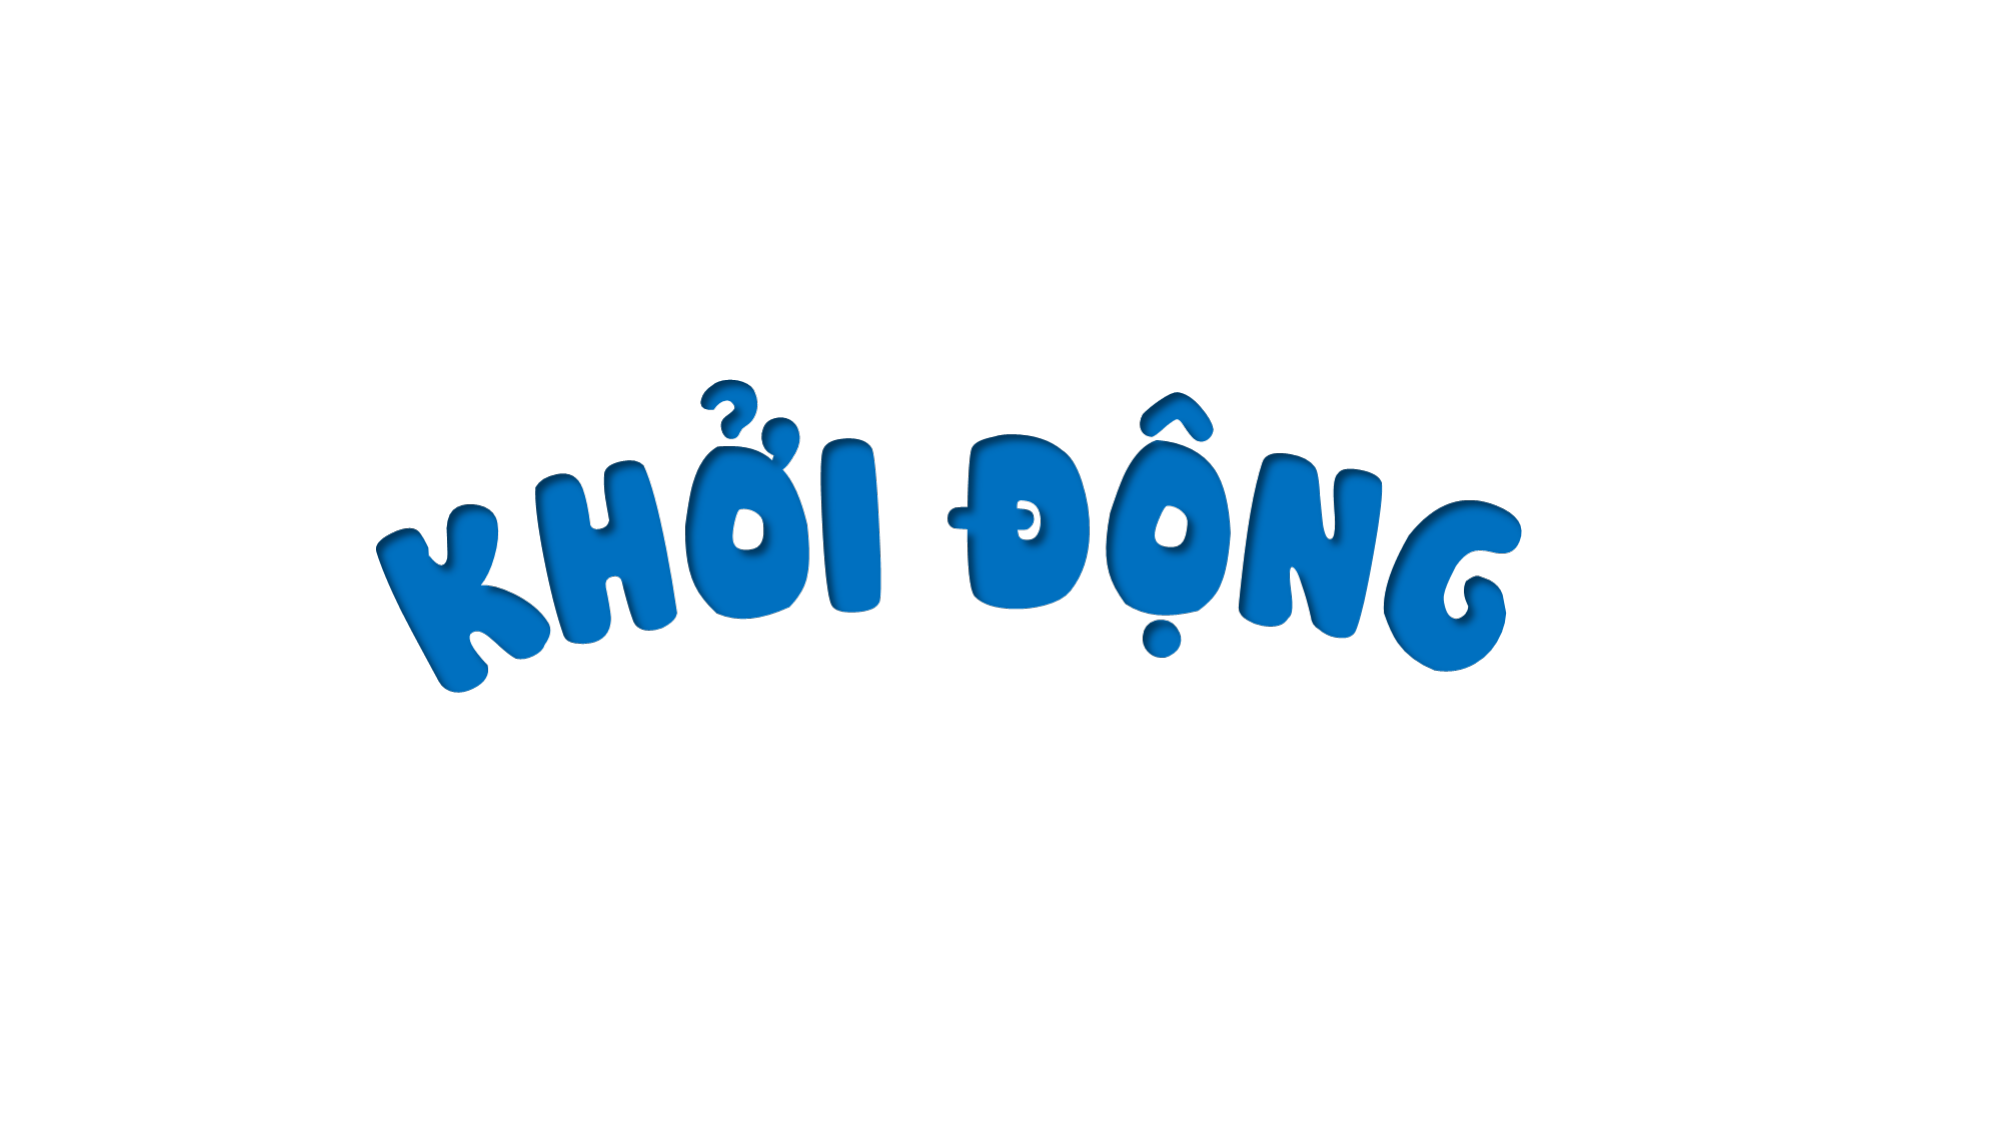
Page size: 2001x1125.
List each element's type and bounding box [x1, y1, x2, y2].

picture [375, 379, 1522, 784]
